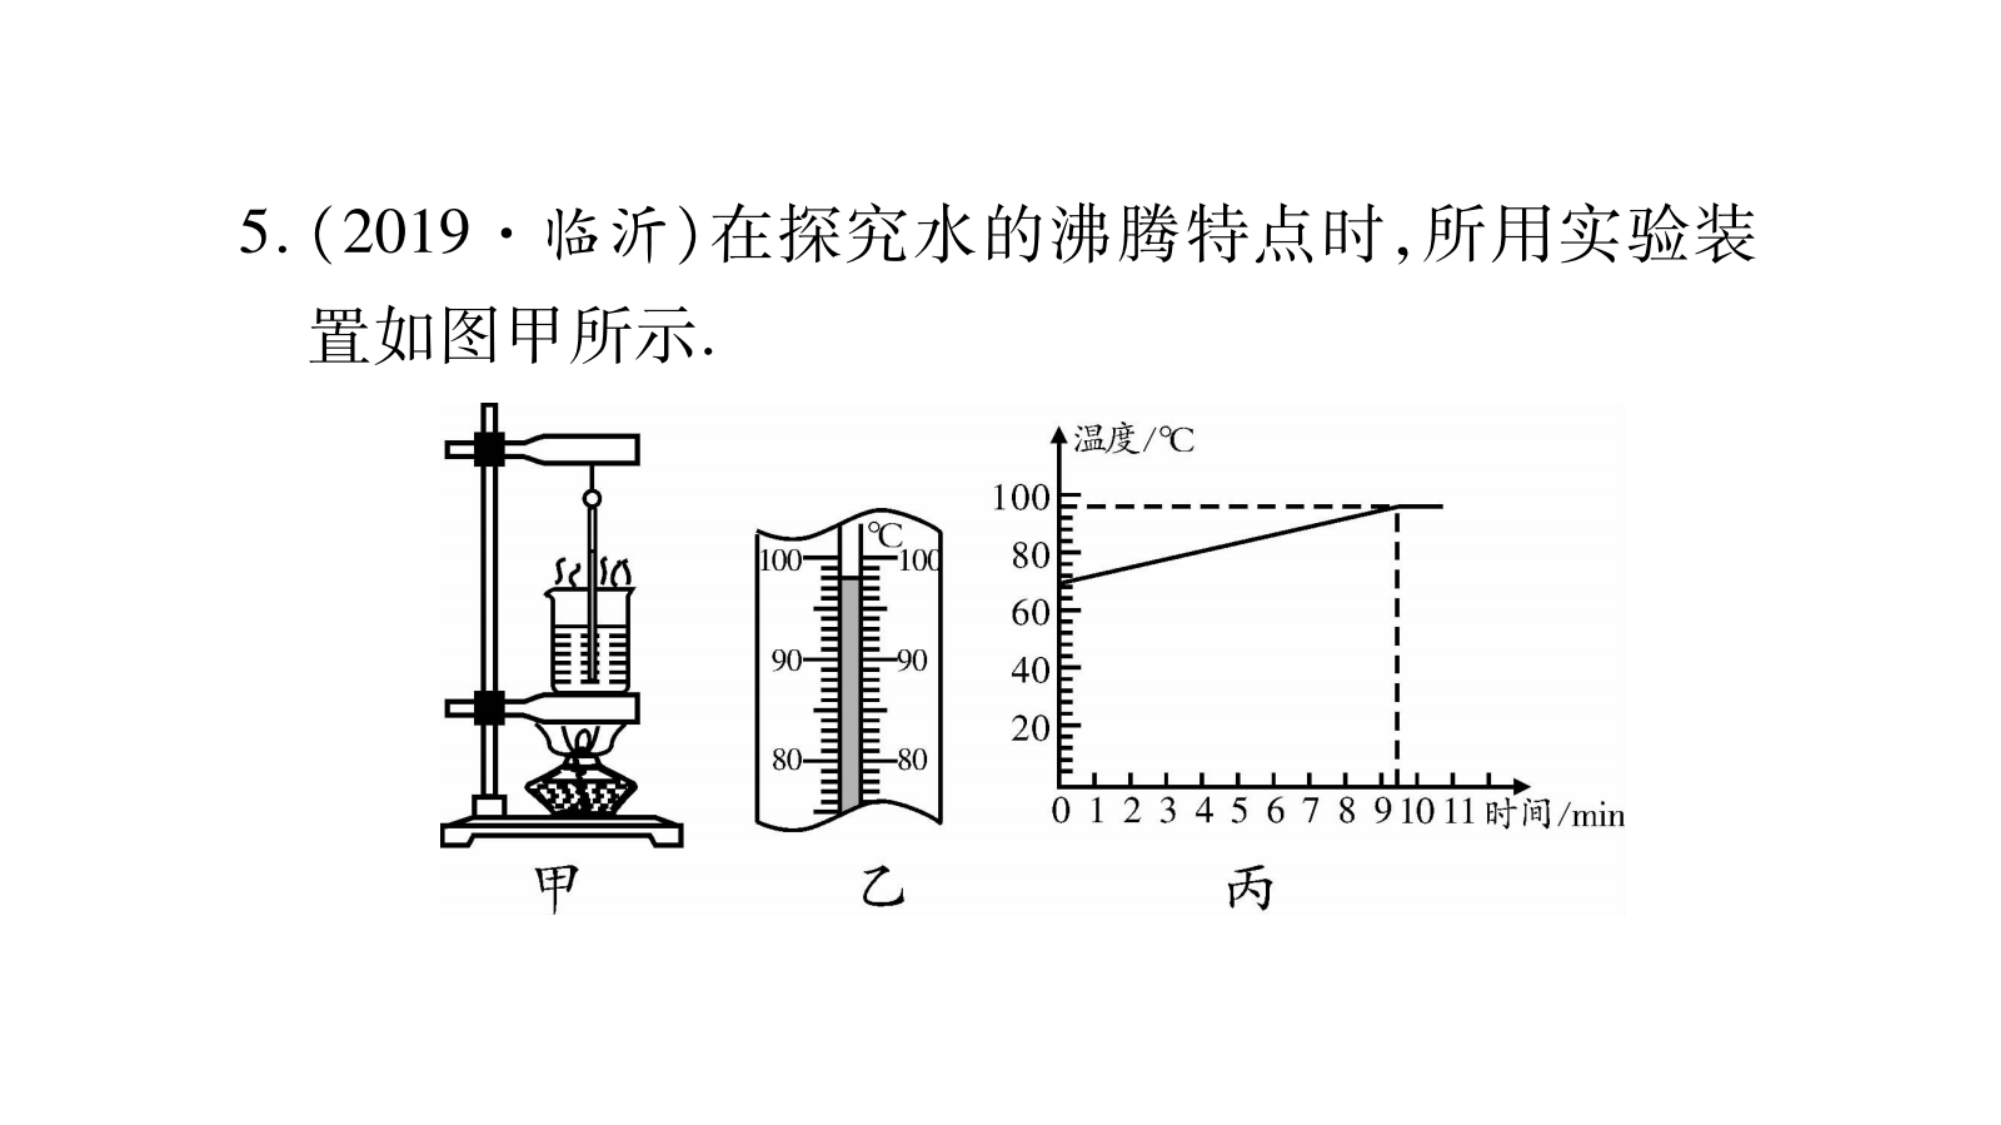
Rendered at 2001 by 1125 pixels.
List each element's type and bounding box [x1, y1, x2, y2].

picture [229, 190, 1770, 935]
